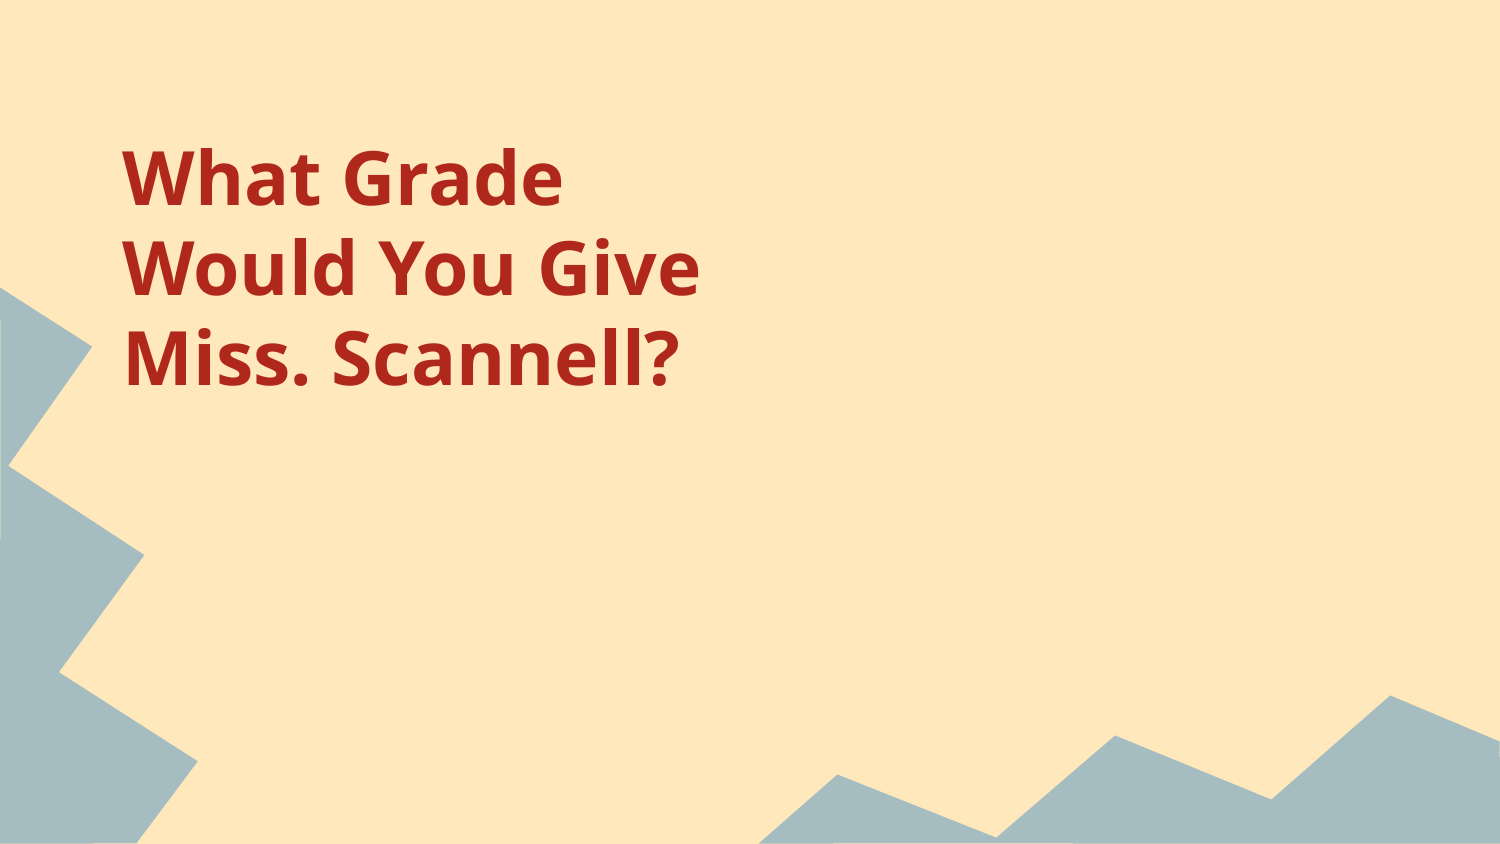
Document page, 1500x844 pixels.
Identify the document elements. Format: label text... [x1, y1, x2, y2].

title What Grade Would You Give Miss. Scannell? [107, 34, 776, 416]
